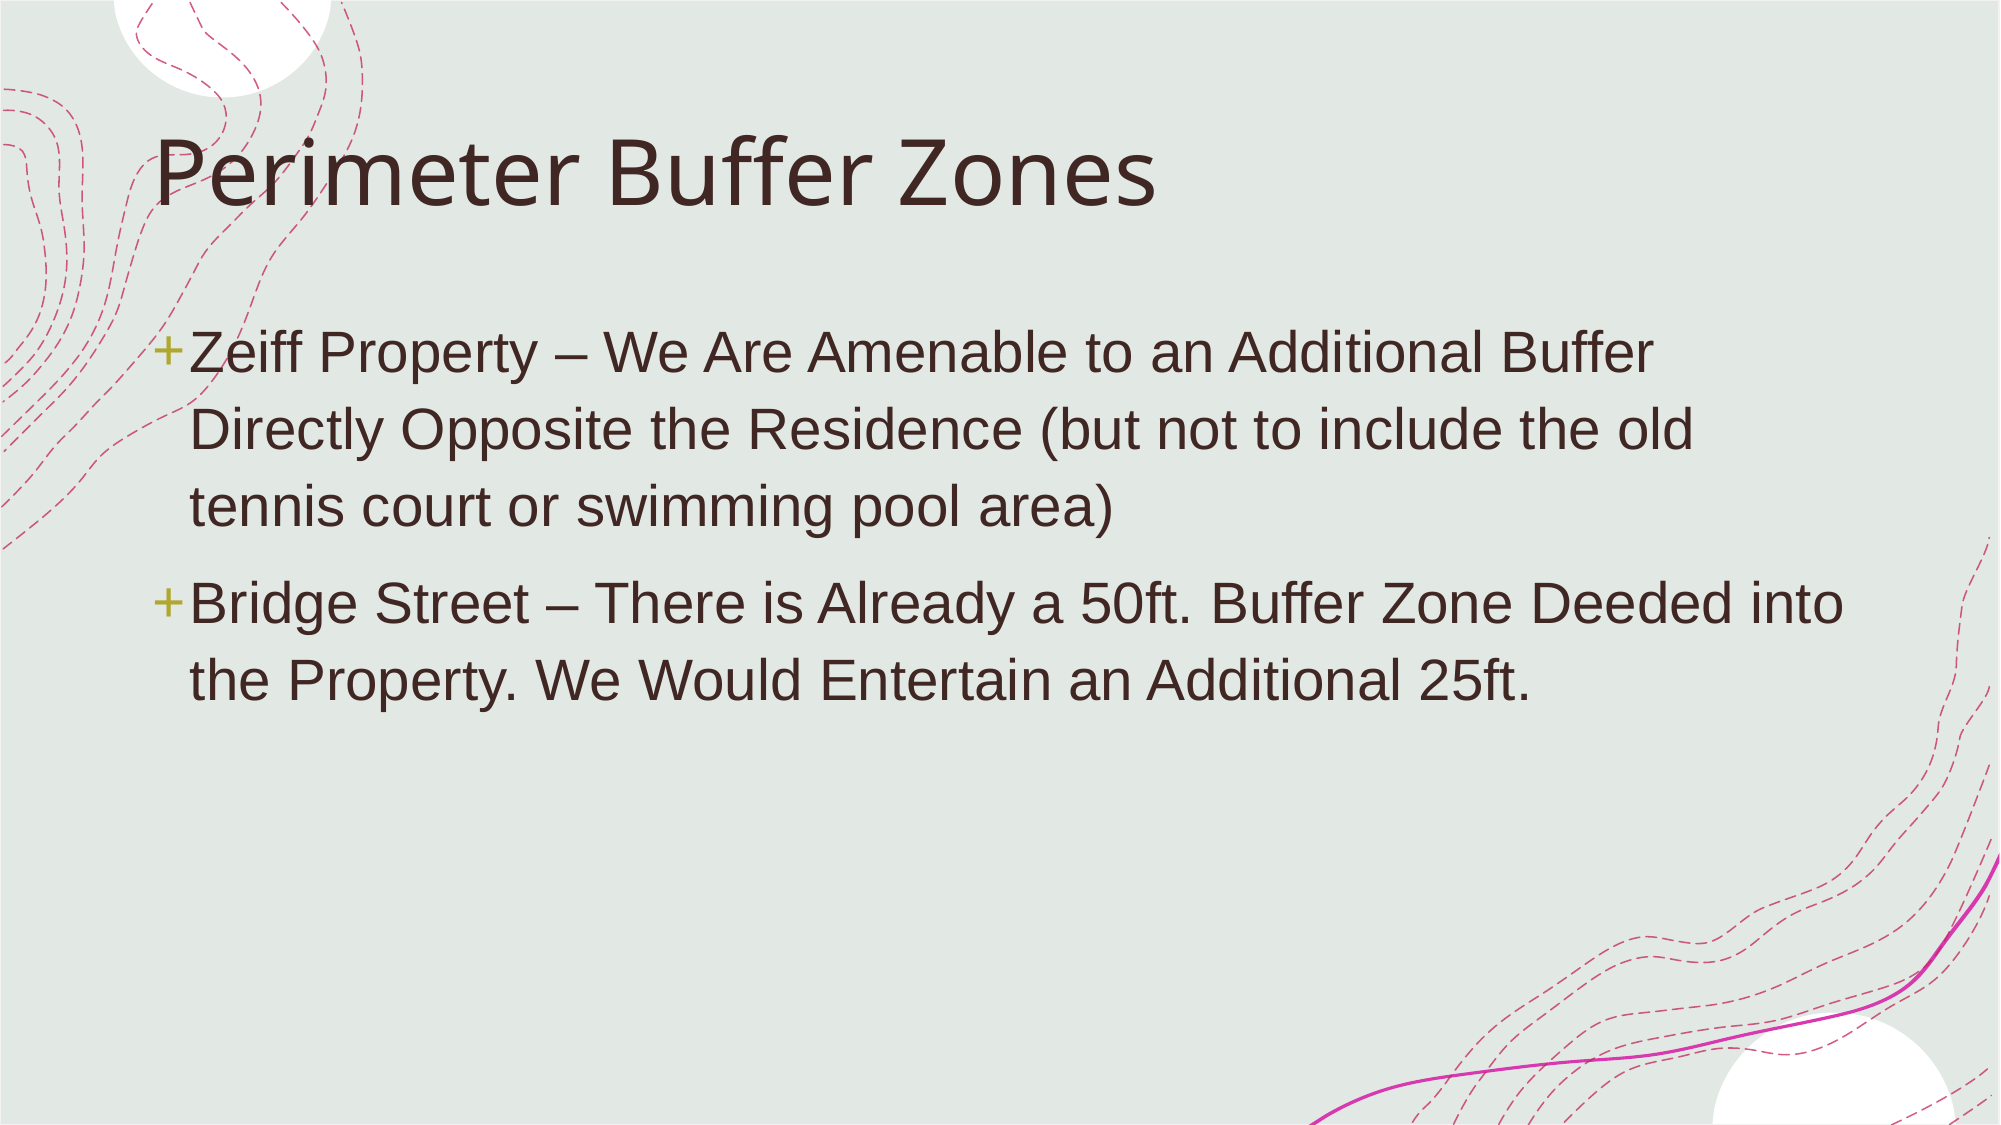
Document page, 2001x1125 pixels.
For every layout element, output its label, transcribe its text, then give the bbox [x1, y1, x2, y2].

list Zeiff Property – We Are Amenable to an Additional Buffer Directly Opposite the Residence (but not to include the old tennis court or swimming pool area) Bridge Street – There is Already a 50ft. Buffer Zone Deeded into the Property. We Would Entertain an Additional 25ft. [137, 299, 1863, 1014]
title Perimeter Buffer Zones [137, 59, 1863, 278]
